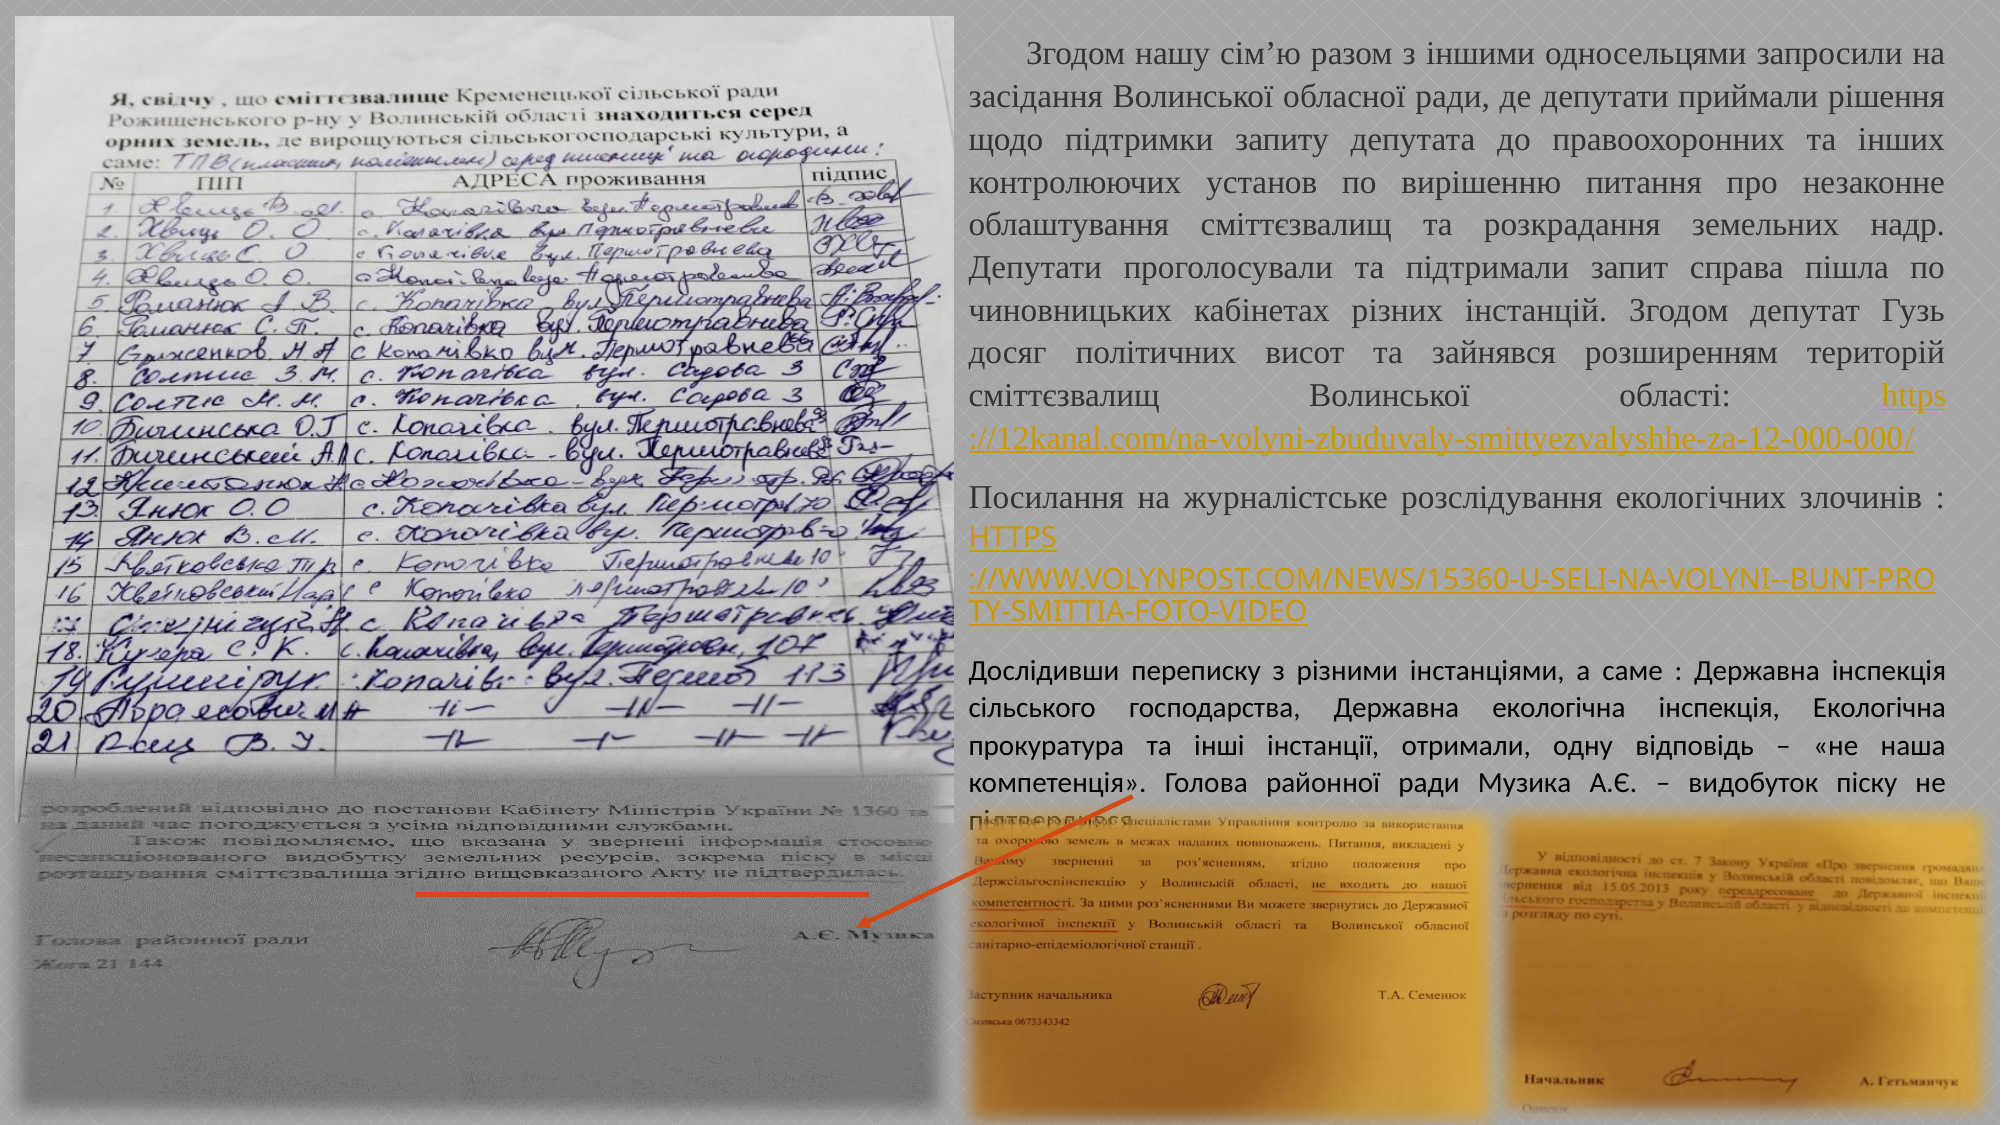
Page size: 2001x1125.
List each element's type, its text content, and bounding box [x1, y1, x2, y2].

picture [5, 16, 954, 1124]
picture [981, 693, 1480, 1125]
picture [1515, 707, 1973, 1125]
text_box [858, 797, 1131, 926]
text_box Згодом нашу сім’ю разом з іншими односельцями запросили на засідання Волинської обласної ради, де депутати приймали рішення щодо підтримки запиту депутата до правоохоронних та інших контролюючих установ по вирішенню питання про незаконне облаштування сміттєзвалищ та розкрадання земельних надр. Депутати проголосували та підтримали запит справа пішла по чиновницьких кабінетах різних інстанцій. Згодом депутат Гузь досяг політичних висот та зайнявся розширенням територій сміттєзвалищ Волинської області: https://12kanal.com/na-volyni-zbuduvaly-smittyezvalyshhe-za-12-000-000/ Посилання на журналістське розслідування екологічних злочинів :https://www.volynpost.com/news/15360-u-seli-na-volyni--bunt-proty-smittia-foto-video Дослідивши переписку з різними інстанціями, а саме : Державна інспекція сільського господарства, Державна екологічна інспекція, Екологічна прокуратура та інші інстанції, отримали, одну відповідь – «не наша компетенція». Голова районної ради Музика А.Є. – видобуток піску не підтвердився. [955, 16, 1962, 807]
